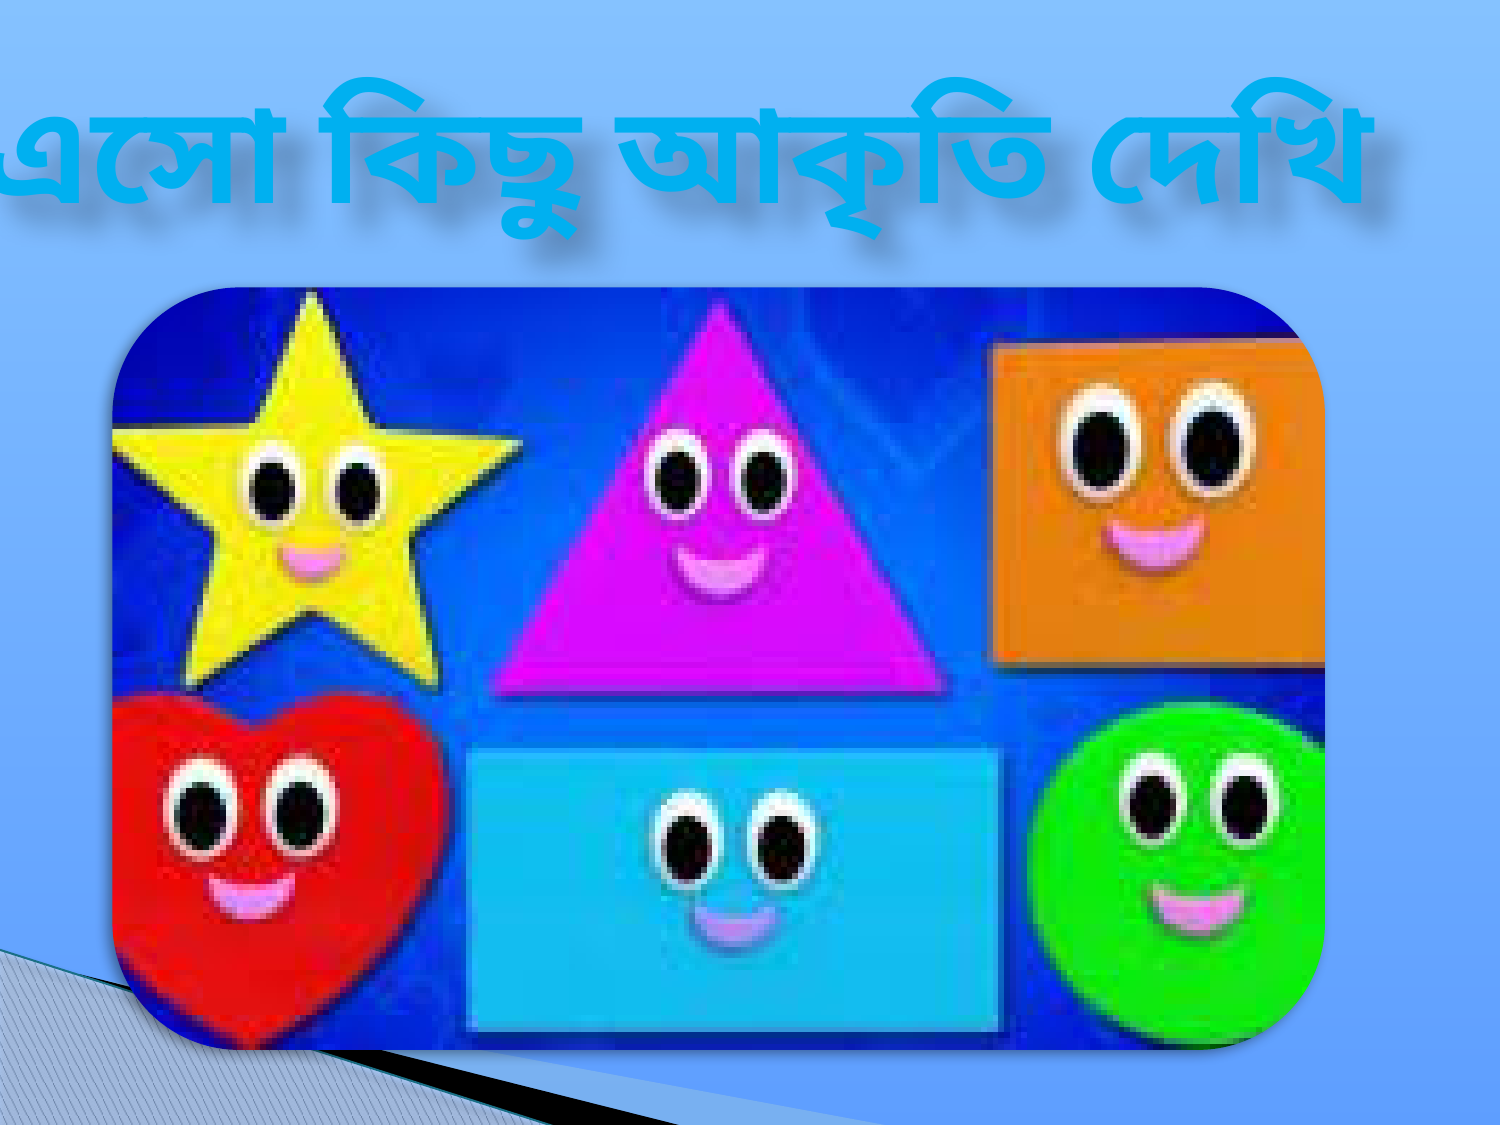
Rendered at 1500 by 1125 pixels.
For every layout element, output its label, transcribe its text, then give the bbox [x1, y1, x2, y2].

text_box এসো কিছু আকৃতি দেখি [0, 58, 1389, 239]
picture [112, 287, 1326, 1051]
